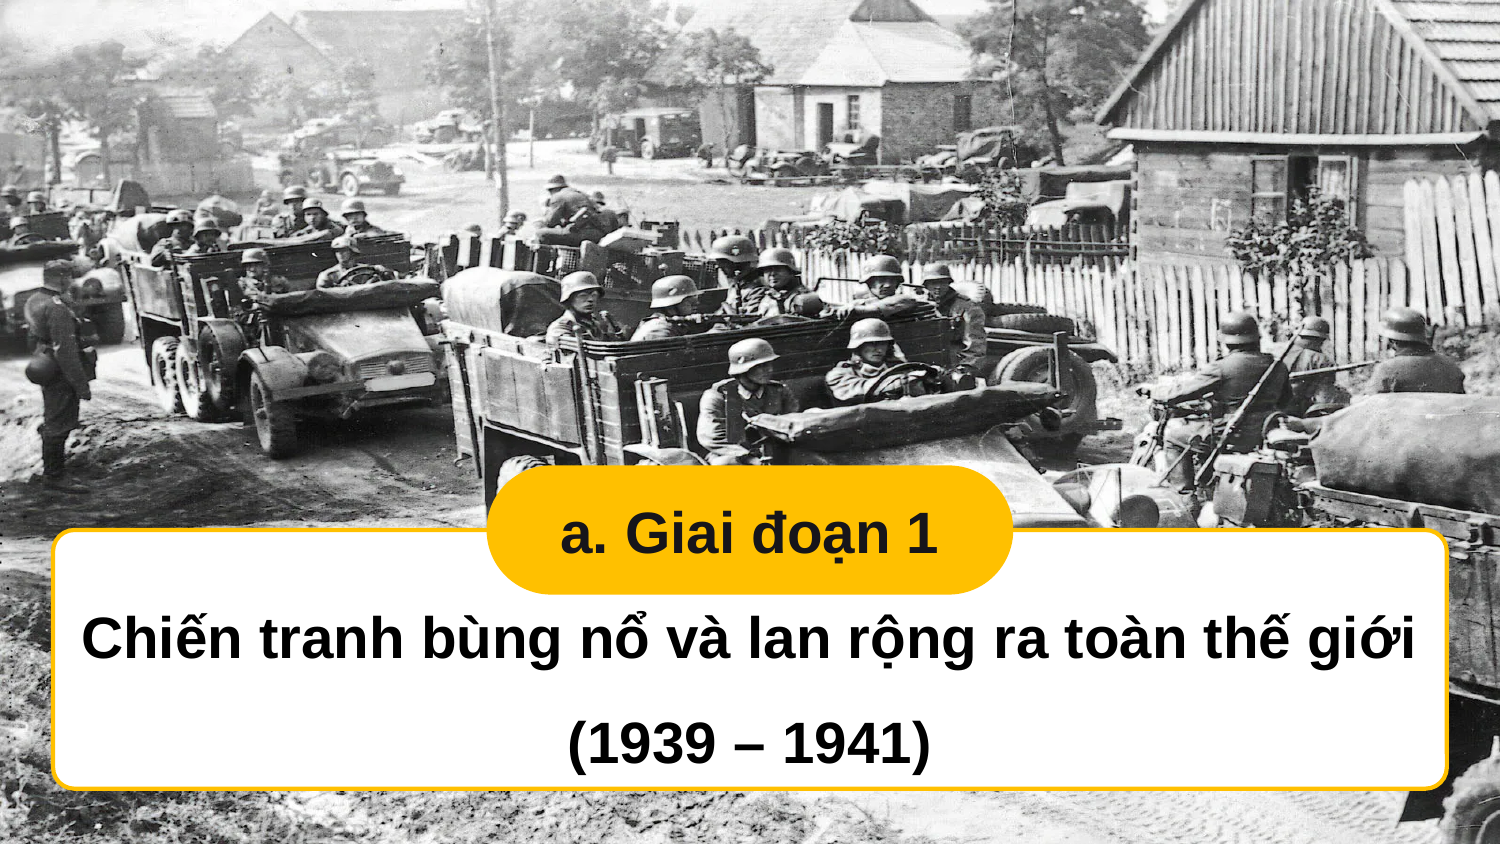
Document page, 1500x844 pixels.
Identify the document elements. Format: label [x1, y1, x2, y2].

text_box [52, 467, 1448, 789]
picture [0, 0, 1500, 844]
